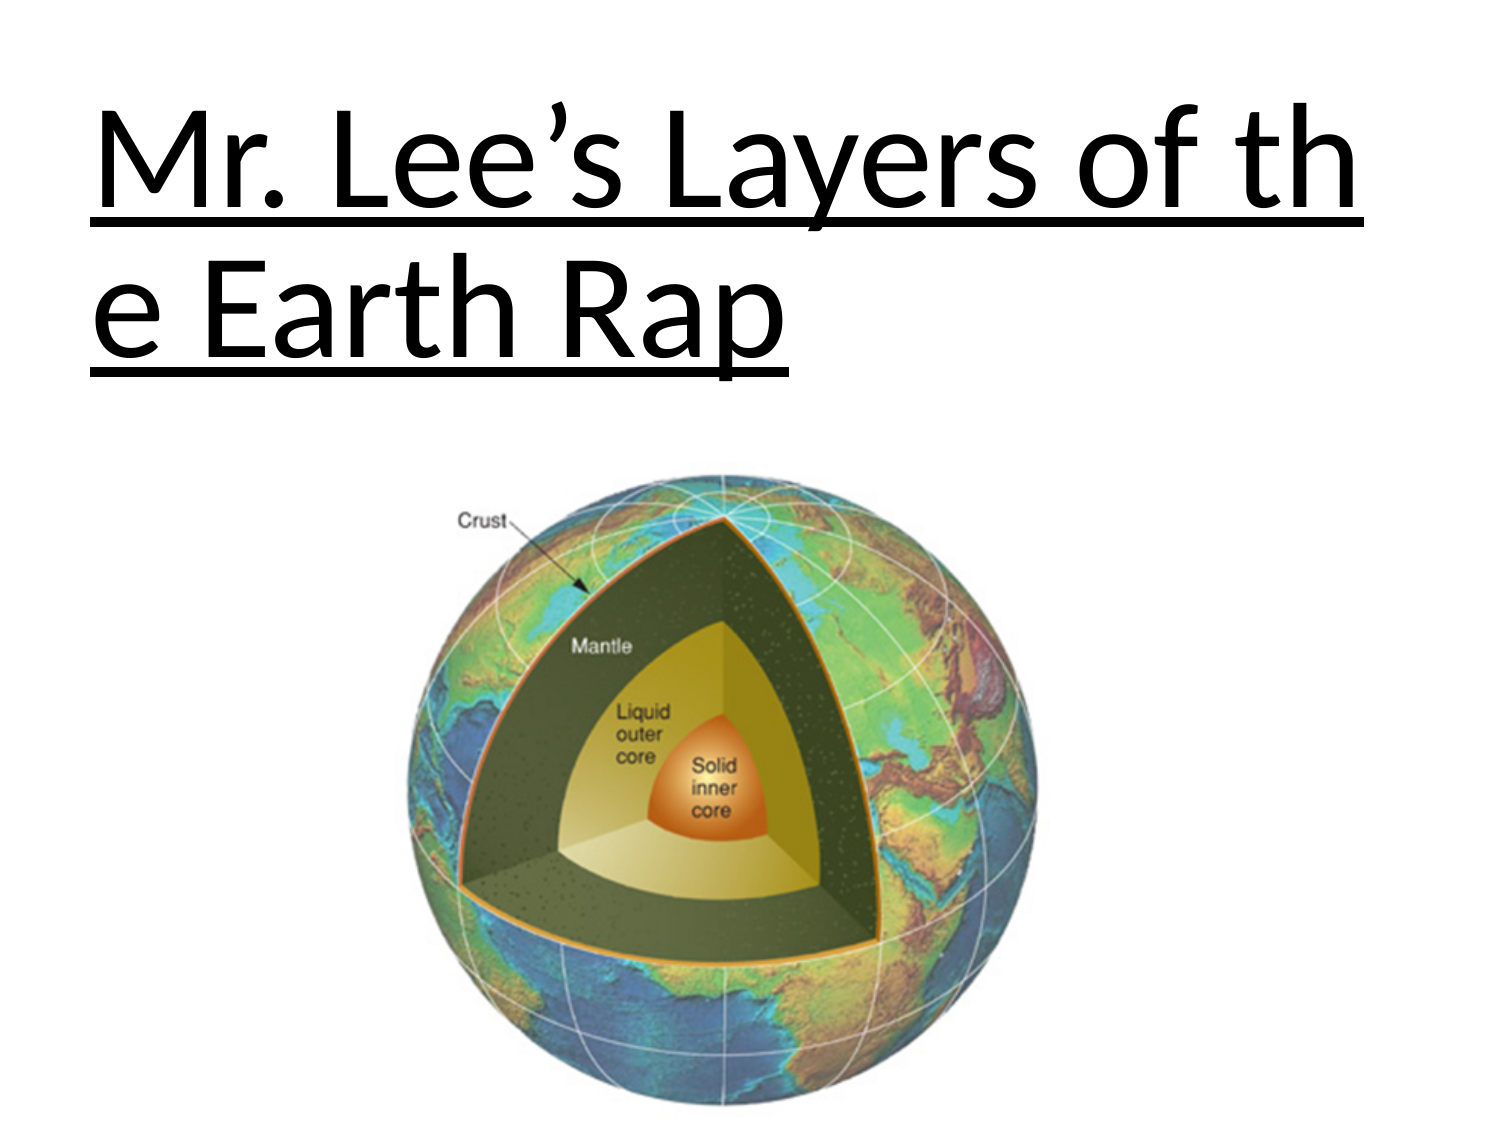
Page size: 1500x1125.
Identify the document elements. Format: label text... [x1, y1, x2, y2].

list Mr. Lee’s Layers of the Earth Rap [75, 50, 1425, 463]
picture [374, 445, 1051, 1125]
